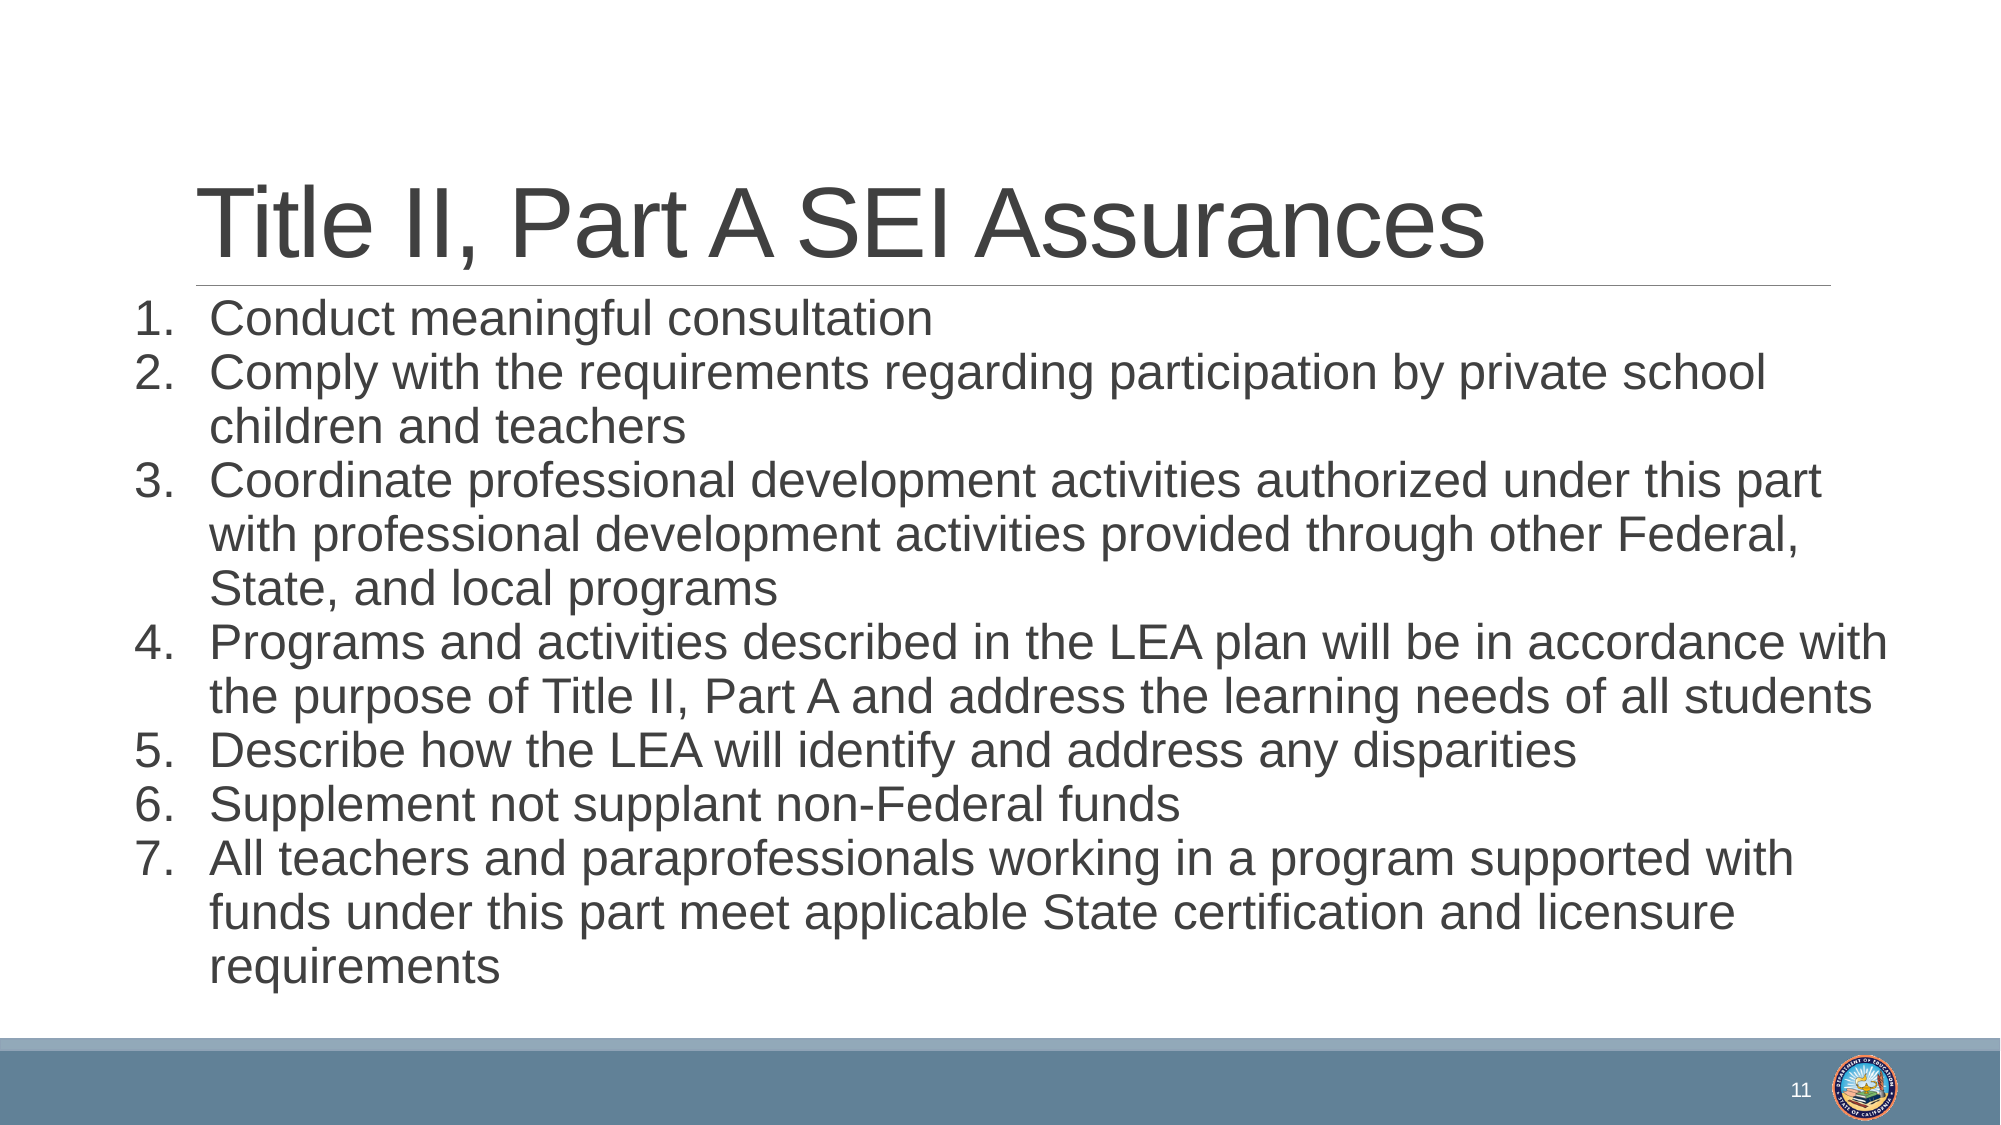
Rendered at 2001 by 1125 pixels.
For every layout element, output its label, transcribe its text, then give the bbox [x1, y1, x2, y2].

list Conduct meaningful consultation Comply with the requirements regarding participation by private school children and teachers Coordinate professional development activities authorized under this part with professional development activities provided through other Federal, State, and local programs Programs and activities described in the LEA plan will be in accordance with the purpose of Title II, Part A and address the learning needs of all students Describe how the LEA will identify and address any disparities Supplement not supplant non-Federal funds All teachers and paraprofessionals working in a program supported with funds under this part meet applicable State certification and licensure requirements [125, 284, 1900, 1018]
title Title II, Part A SEI Assurances [179, 47, 1830, 284]
slide_number 11 [1611, 1059, 1828, 1119]
picture [1832, 1055, 1899, 1122]
